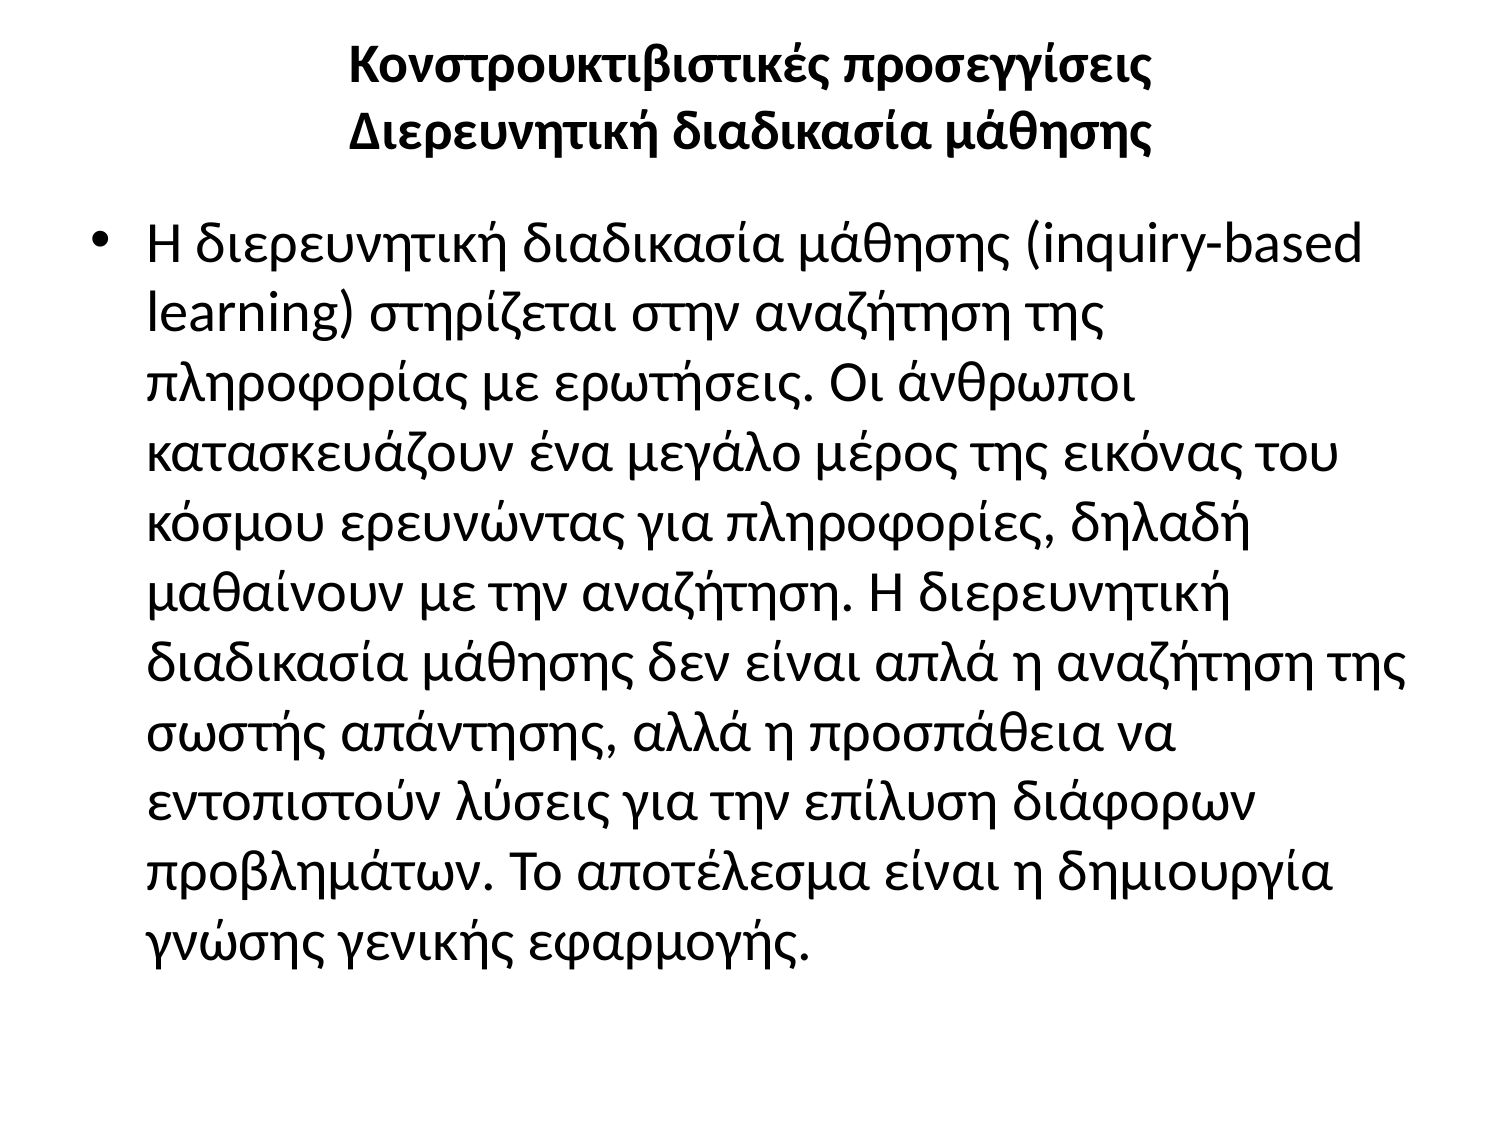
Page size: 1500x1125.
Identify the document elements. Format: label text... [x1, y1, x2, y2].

list Η διερευνητική διαδικασία μάθησης (inquiry-based learning) στηρίζεται στην αναζήτηση της πληροφορίας με ερωτήσεις. Οι άνθρωποι κατασκευάζουν ένα μεγάλο μέρος της εικόνας του κόσμου ερευνώντας για πληροφορίες, δηλαδή μαθαίνουν με την αναζήτηση. Η διερευνητική διαδικασία μάθησης δεν είναι απλά η αναζήτηση της σωστής απάντησης, αλλά η προσπάθεια να εντοπιστούν λύσεις για την επίλυση διάφορων προβλημάτων. Το αποτέλεσμα είναι η δημιουργία γνώσης γενικής εφαρμογής. [75, 196, 1425, 1024]
title Κονστρουκτιβιστικές προσεγγίσεις Διερευνητική διαδικασία μάθησης [76, 19, 1427, 169]
